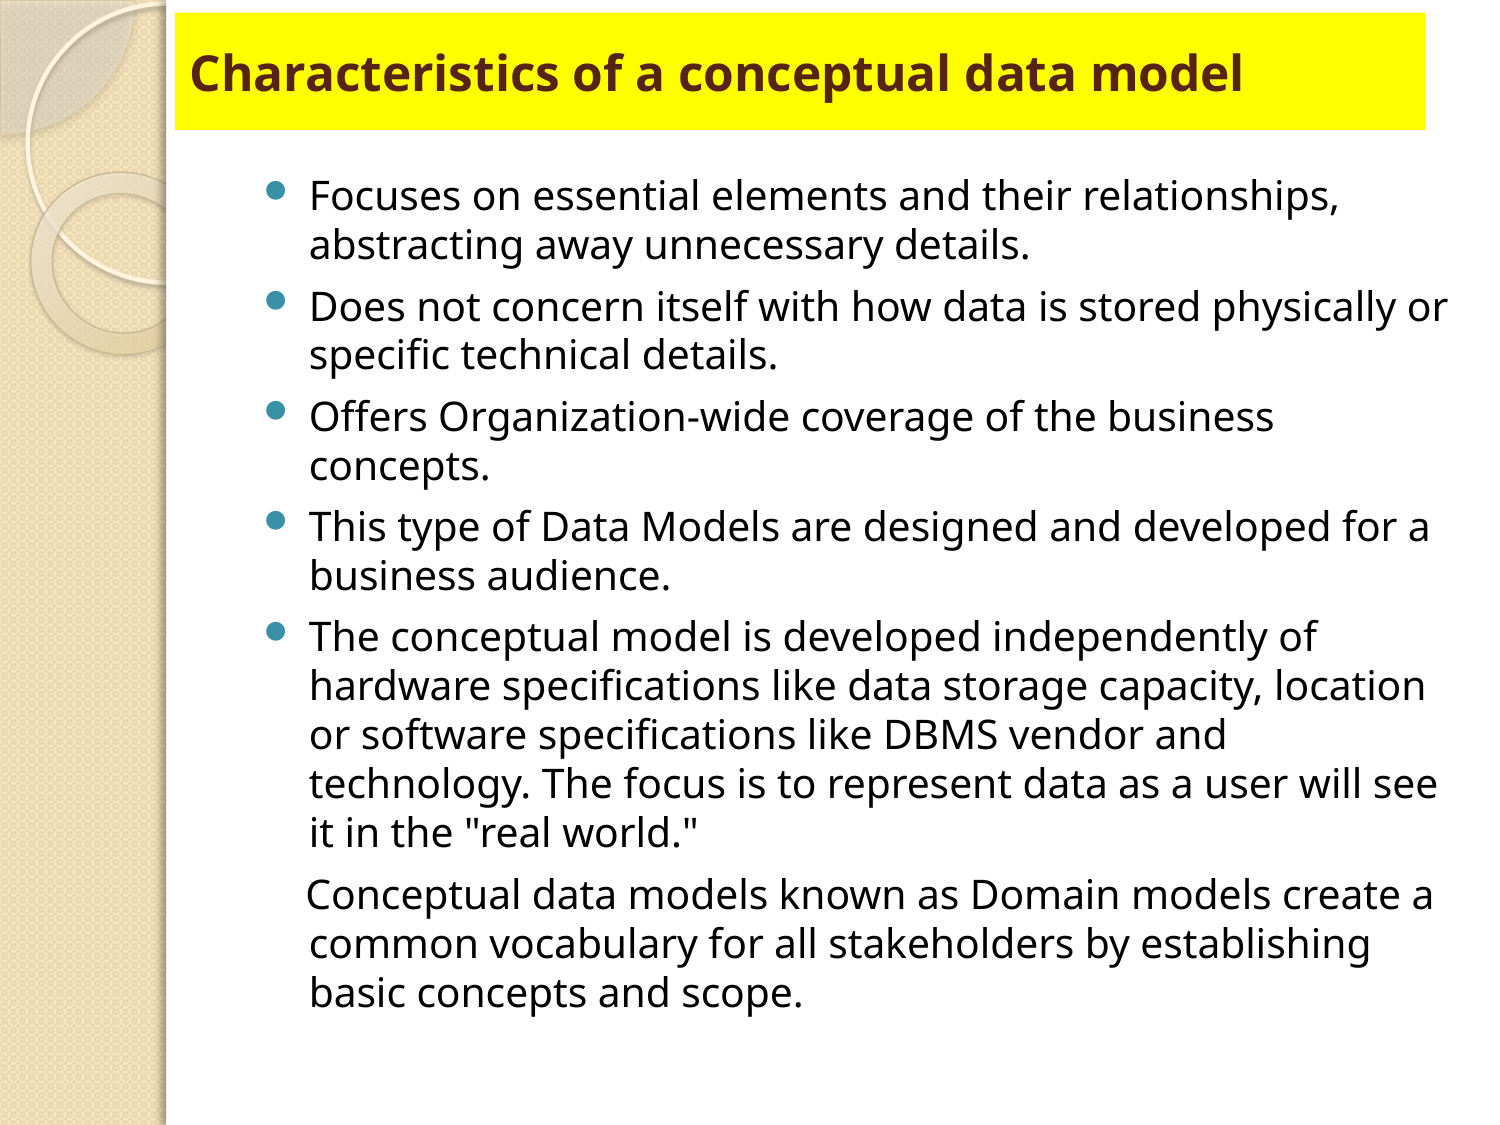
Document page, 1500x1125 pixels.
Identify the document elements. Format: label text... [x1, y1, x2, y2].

title Characteristics of a conceptual data model [174, 12, 1425, 130]
list Focuses on essential elements and their relationships, abstracting away unnecessary details. Does not concern itself with how data is stored physically or specific technical details. Offers Organization-wide coverage of the business concepts. This type of Data Models are designed and developed for a business audience. The conceptual model is developed independently of hardware specifications like data storage capacity, location or software specifications like DBMS vendor and technology. The focus is to represent data as a user will see it in the "real world." Conceptual data models known as Domain models create a common vocabulary for all stakeholders by establishing basic concepts and scope. [235, 162, 1466, 1025]
